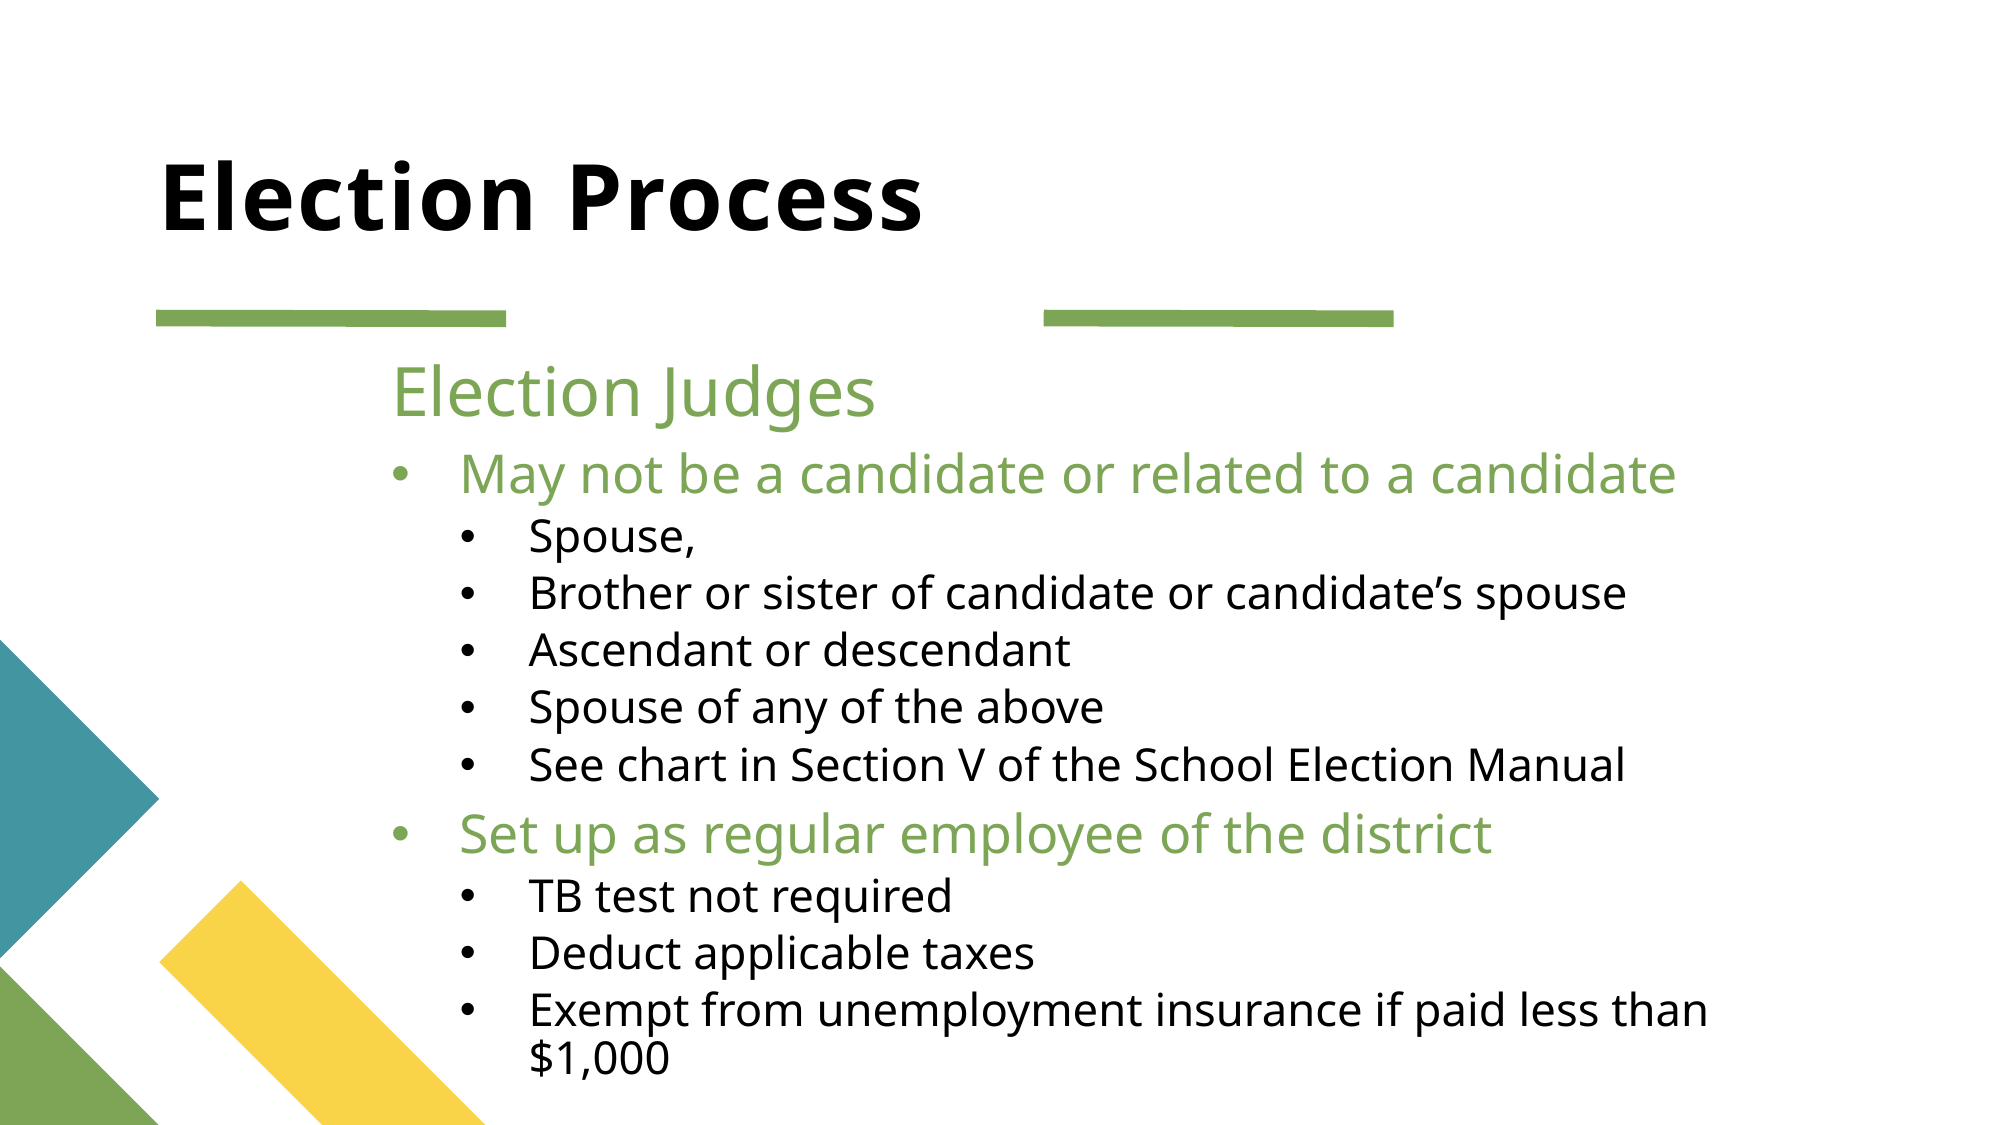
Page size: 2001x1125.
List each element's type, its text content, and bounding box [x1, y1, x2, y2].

list Election Judges May not be a candidate or related to a candidate Spouse, Brother or sister of candidate or candidate’s spouse Ascendant or descendant Spouse of any of the above See chart in Section V of the School Election Manual Set up as regular employee of the district TB test not required Deduct applicable taxes Exempt from unemployment insurance if paid less than $1,000 [390, 357, 1856, 1087]
title Election Process [158, 144, 1550, 250]
